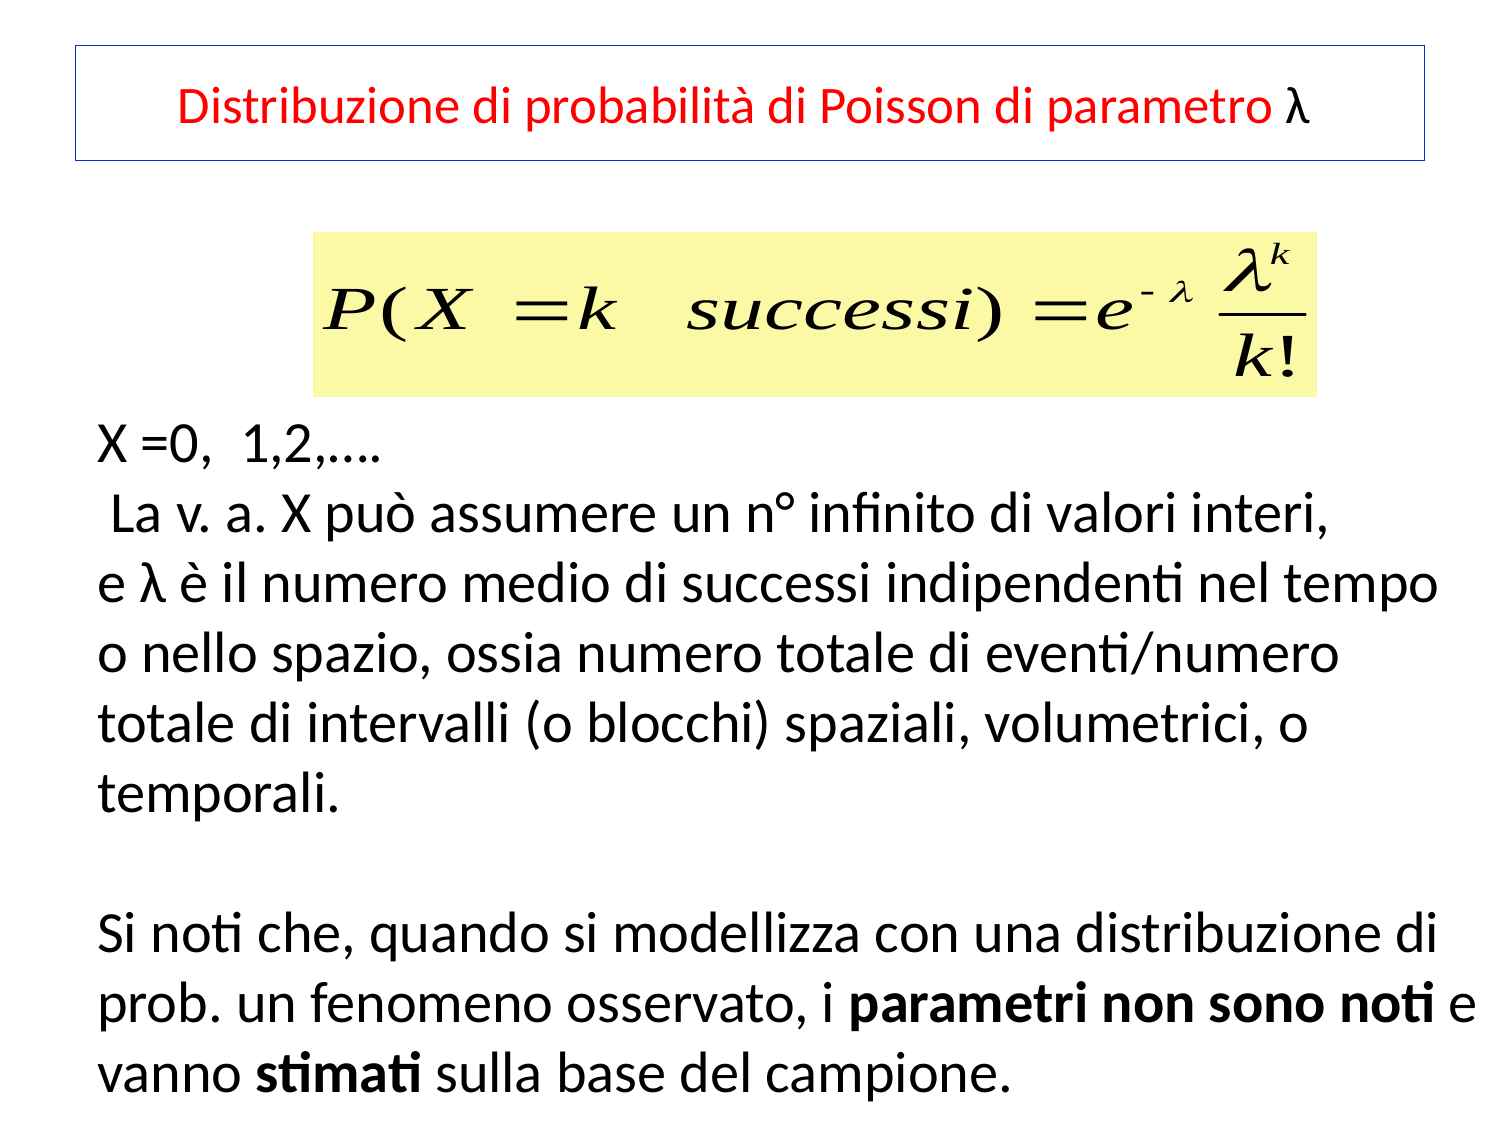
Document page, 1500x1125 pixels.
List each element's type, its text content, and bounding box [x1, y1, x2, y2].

text_box X =0, 1,2,…. La v. a. X può assumere un n° infinito di valori interi, e λ è il numero medio di successi indipendenti nel tempo o nello spazio, ossia numero totale di eventi/numero totale di intervalli (o blocchi) spaziali, volumetrici, o temporali. Si noti che, quando si modellizza con una distribuzione di prob. un fenomeno osservato, i parametri non sono noti e vanno stimati sulla base del campione. [82, 397, 1500, 1125]
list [312, 231, 1318, 398]
title Distribuzione di probabilità di Poisson di parametro λ [75, 45, 1425, 161]
